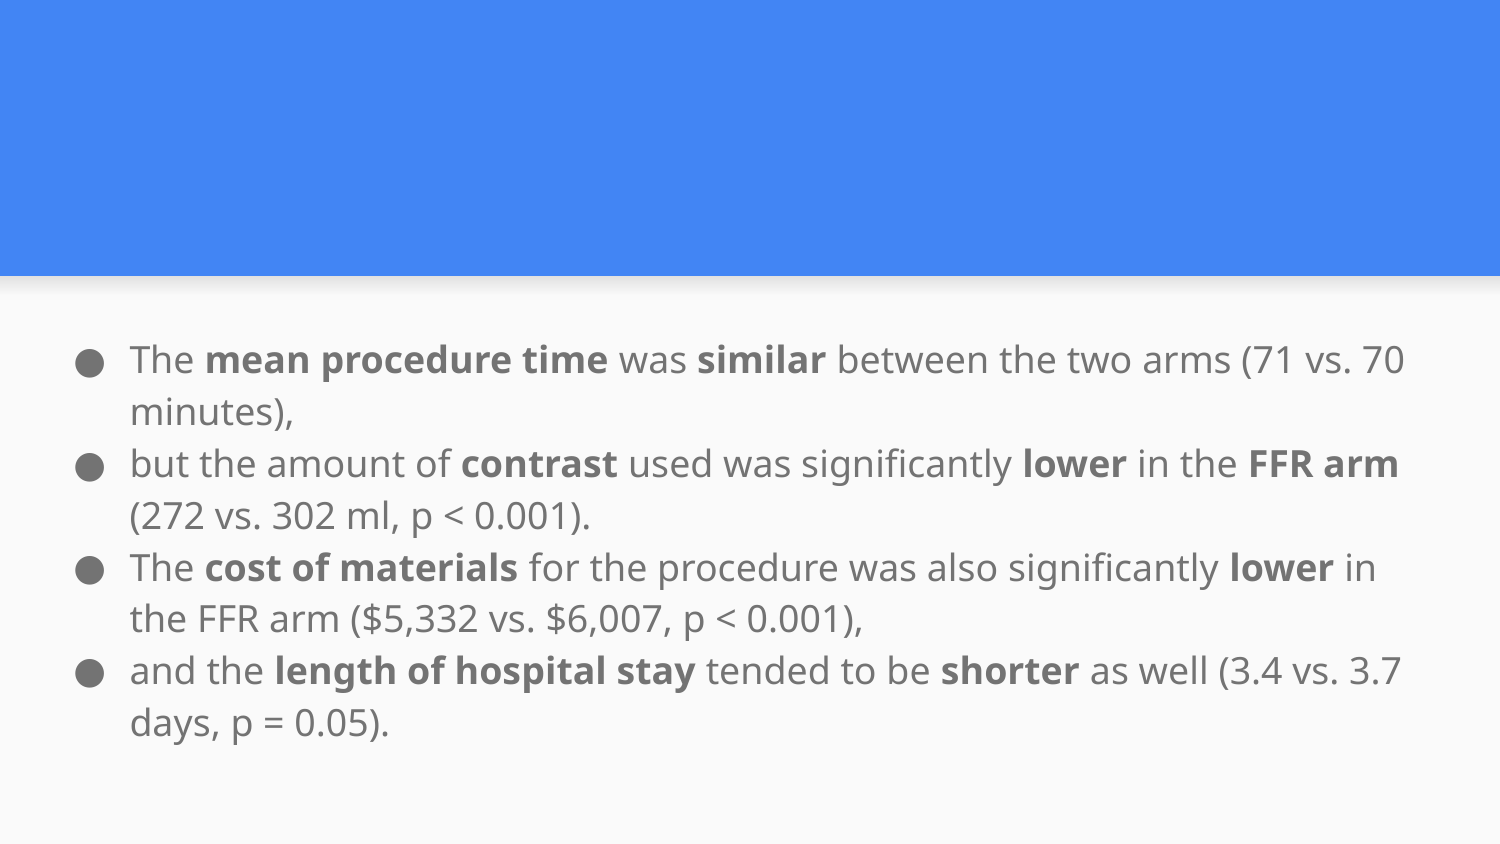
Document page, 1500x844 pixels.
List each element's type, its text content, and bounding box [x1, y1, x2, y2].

list The mean procedure time was similar between the two arms (71 vs. 70 minutes), but the amount of contrast used was significantly lower in the FFR arm (272 vs. 302 ml, p < 0.001). The cost of materials for the procedure was also significantly lower in the FFR arm ($5,332 vs. $6,007, p < 0.001), and the length of hospital stay tended to be shorter as well (3.4 vs. 3.7 days, p = 0.05). [39, 314, 1427, 798]
